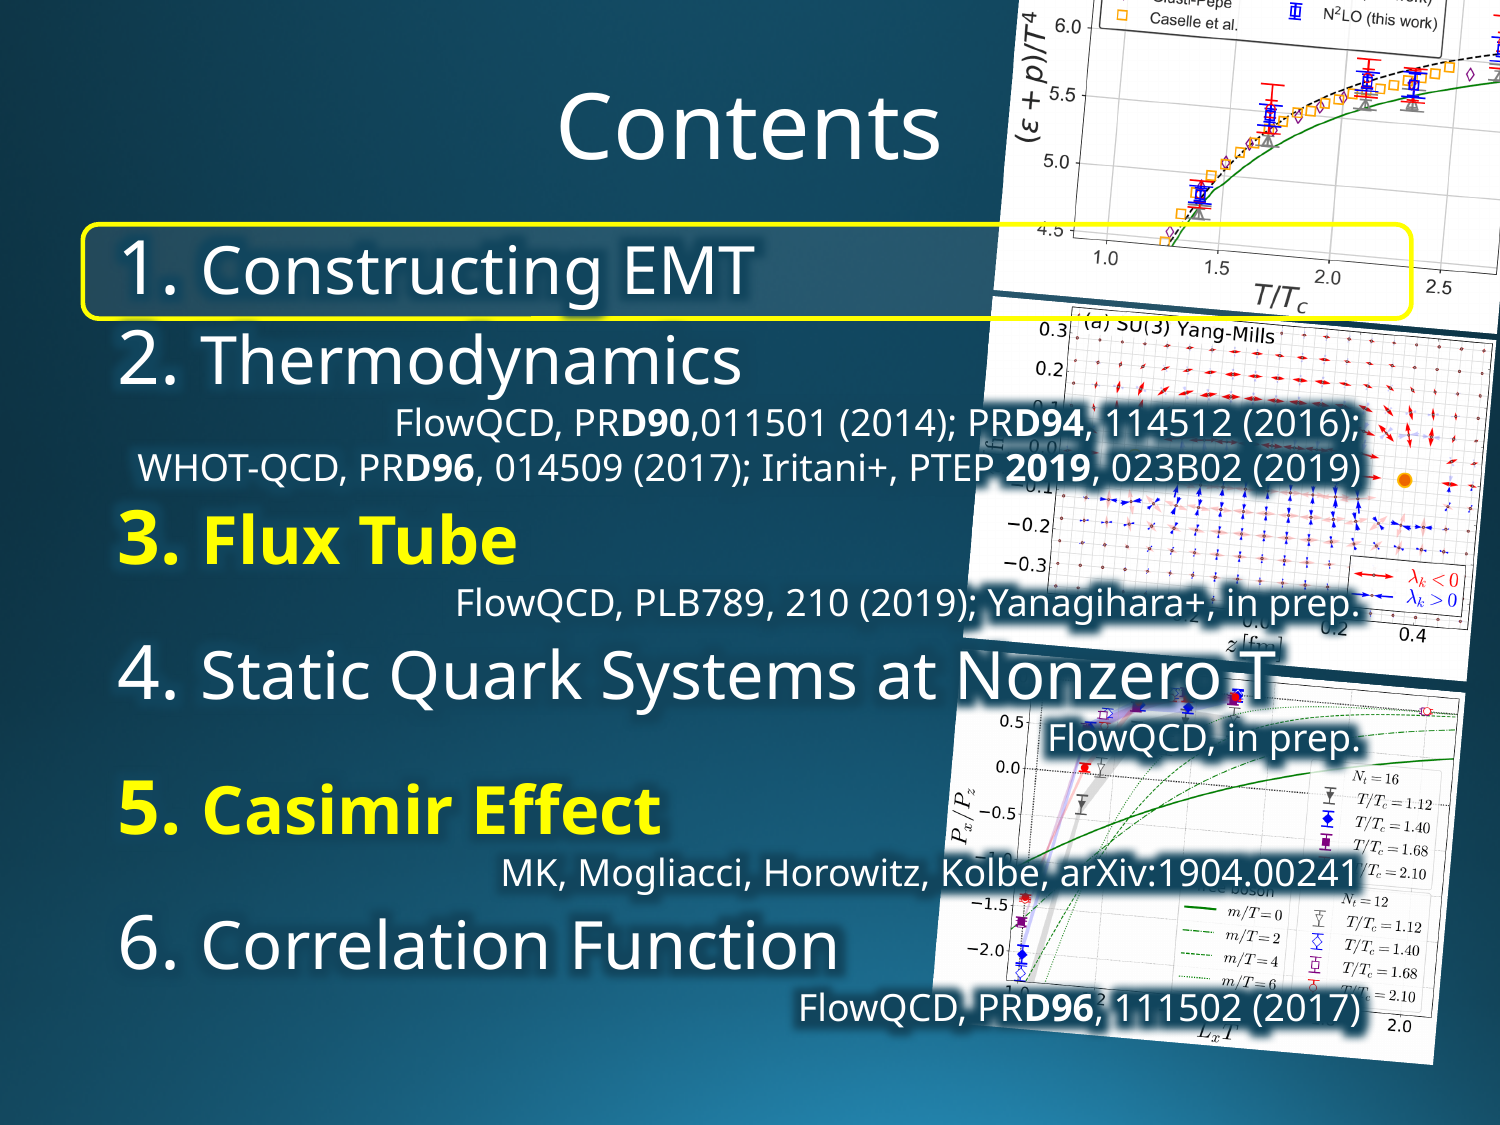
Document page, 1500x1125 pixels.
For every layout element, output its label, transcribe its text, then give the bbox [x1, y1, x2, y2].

text_box 1. Constructing EMT 2. Thermodynamics FlowQCD, PRD90,011501 (2014); PRD94, 114512 (2016); WHOT-QCD, PRD96, 014509 (2017); Iritani+, PTEP 2019, 023B02 (2019) 3. Flux Tube FlowQCD, PLB789, 210 (2019); Yanagihara+, in prep. 4. Static Quark Systems at Nonzero T FlowQCD, in prep. 5. Casimir Effect MK, Mogliacci, Horowitz, Kolbe, arXiv:1904.00241 6. Correlation Function FlowQCD, PRD96, 111502 (2017) [103, 212, 976, 1037]
text_box [81, 227, 88, 316]
title Contents [103, 21, 976, 197]
picture [0, 0, 1500, 1125]
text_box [976, 0, 1483, 1046]
